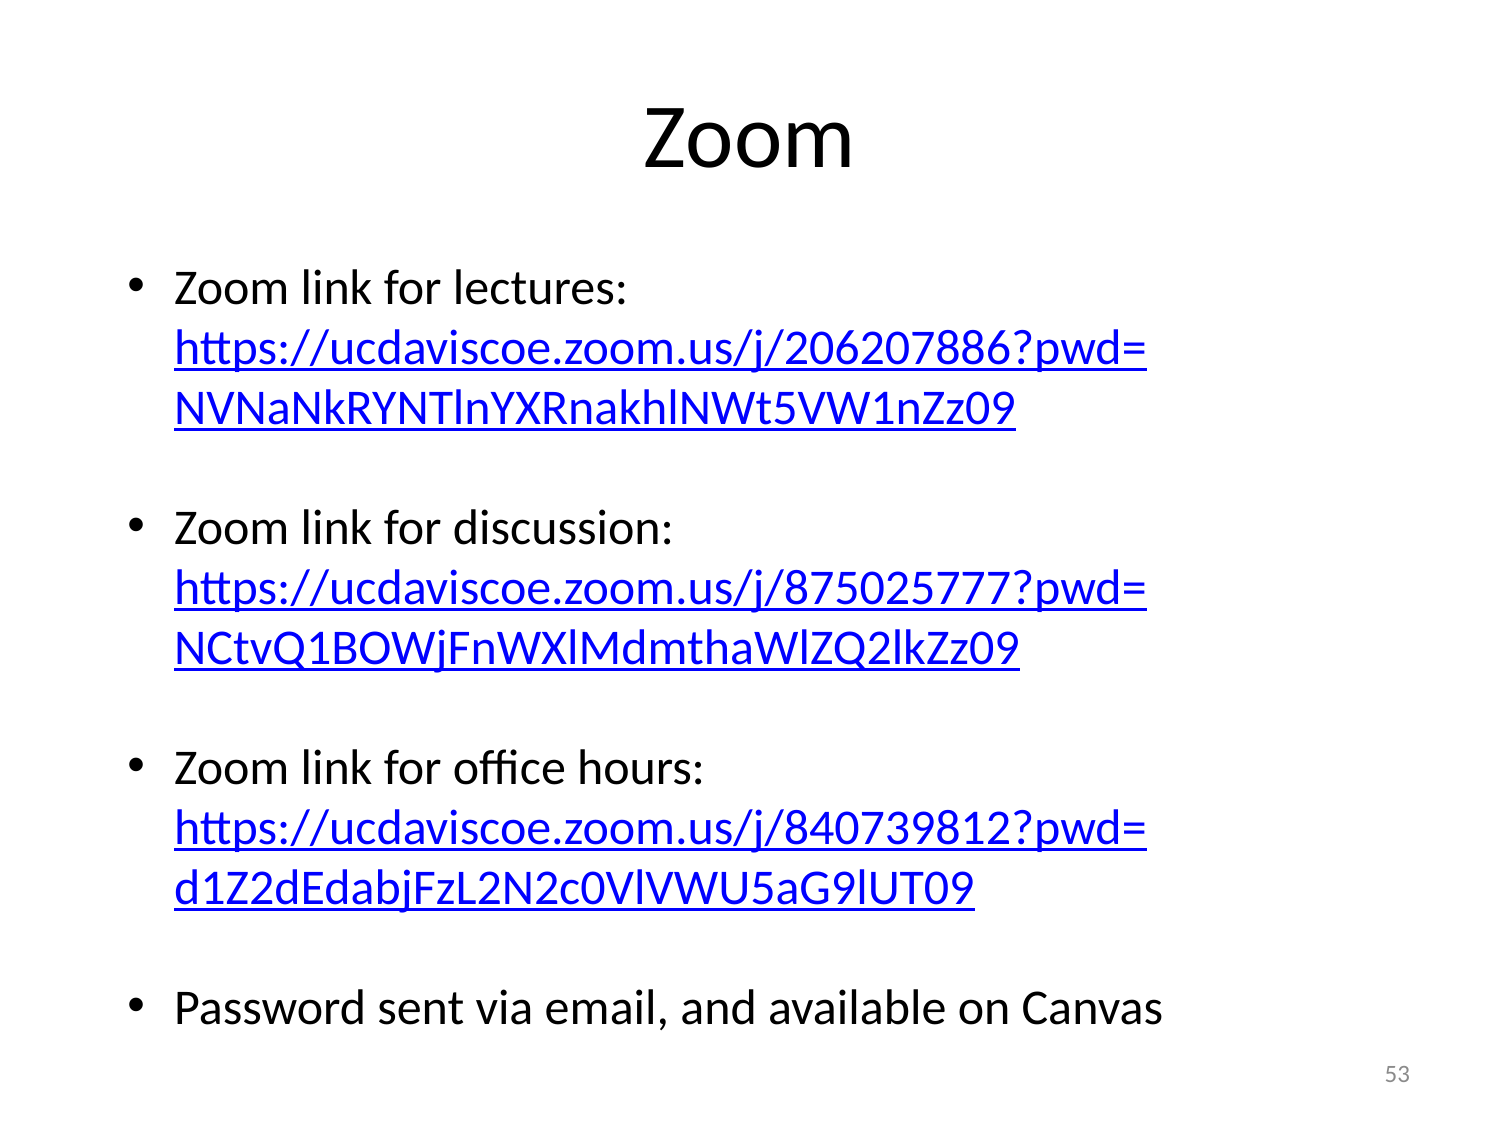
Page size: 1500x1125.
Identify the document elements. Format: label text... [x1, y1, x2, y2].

text_box Zoom [112, 37, 1388, 225]
slide_number 53 [1074, 1042, 1425, 1103]
text_box Zoom link for lectures: https://ucdaviscoe.zoom.us/j/206207886?pwd=NVNaNkRYNTlnYXRnakhlNWt5VW1nZz09 Zoom link for discussion: https://ucdaviscoe.zoom.us/j/875025777?pwd=NCtvQ1BOWjFnWXlMdmthaWlZQ2lkZz09 Zoom link for office hours: https://ucdaviscoe.zoom.us/j/840739812?pwd=d1Z2dEdabjFzL2N2c0VlVWU5aG9lUT09 Password sent via email, and available on Canvas [112, 246, 1388, 1042]
